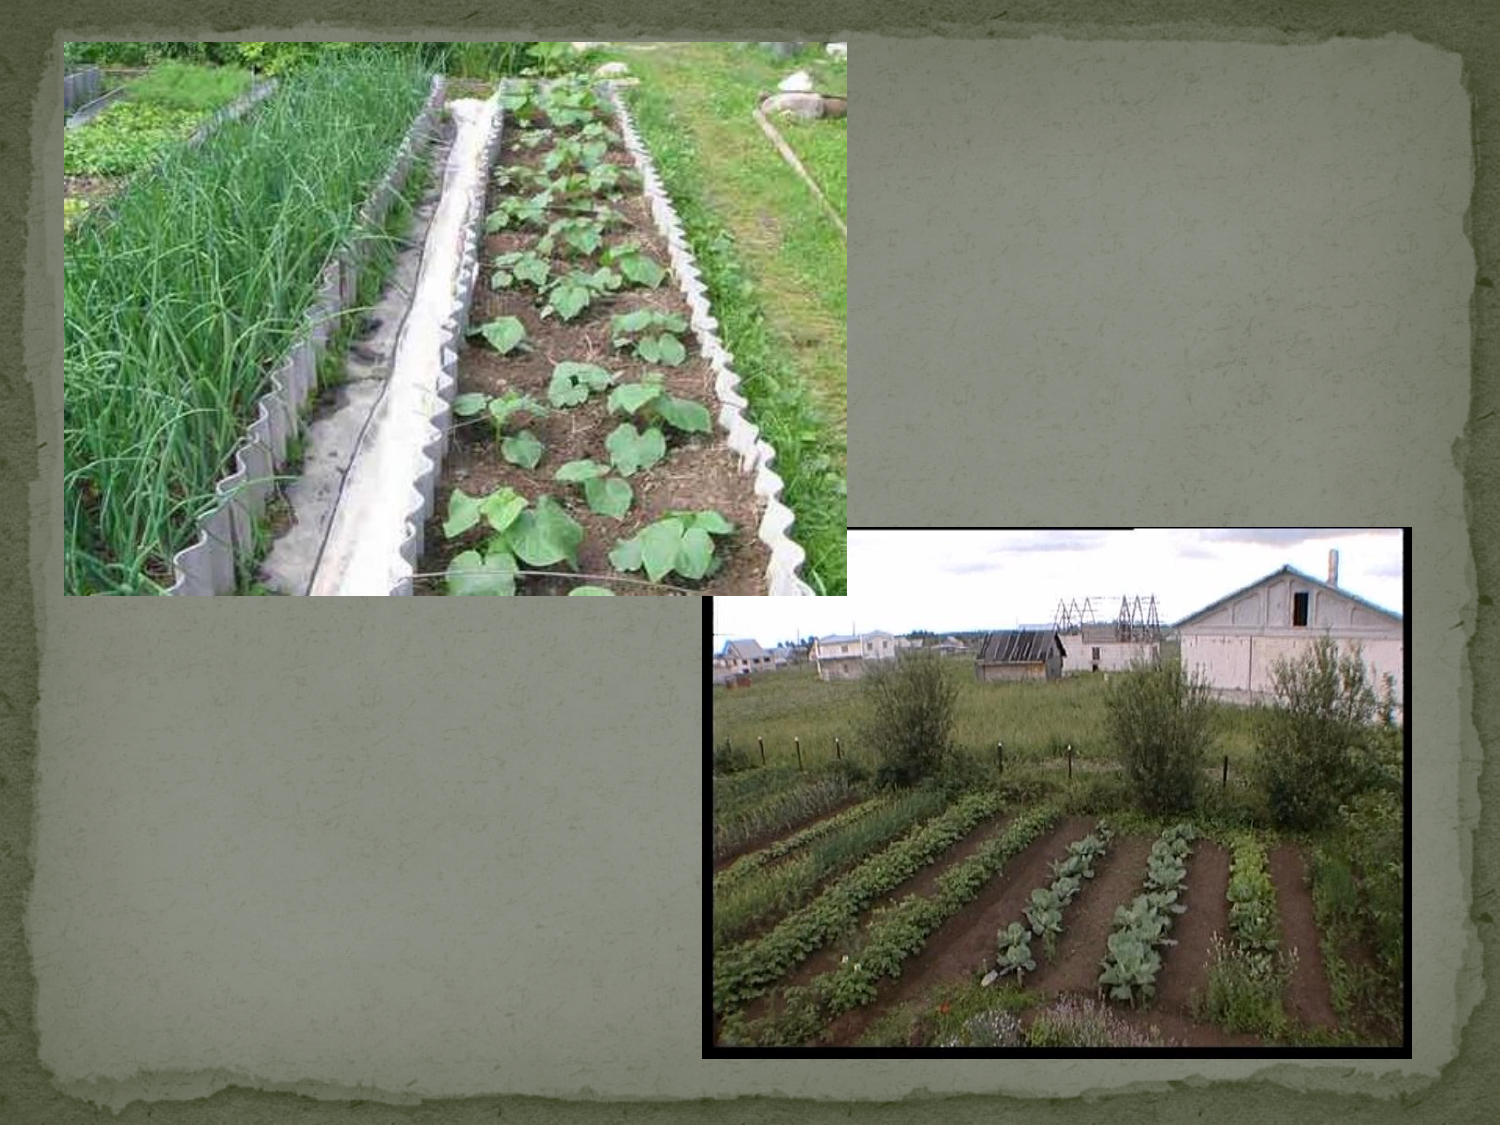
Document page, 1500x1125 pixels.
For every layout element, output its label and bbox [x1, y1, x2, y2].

picture [64, 42, 1412, 1059]
